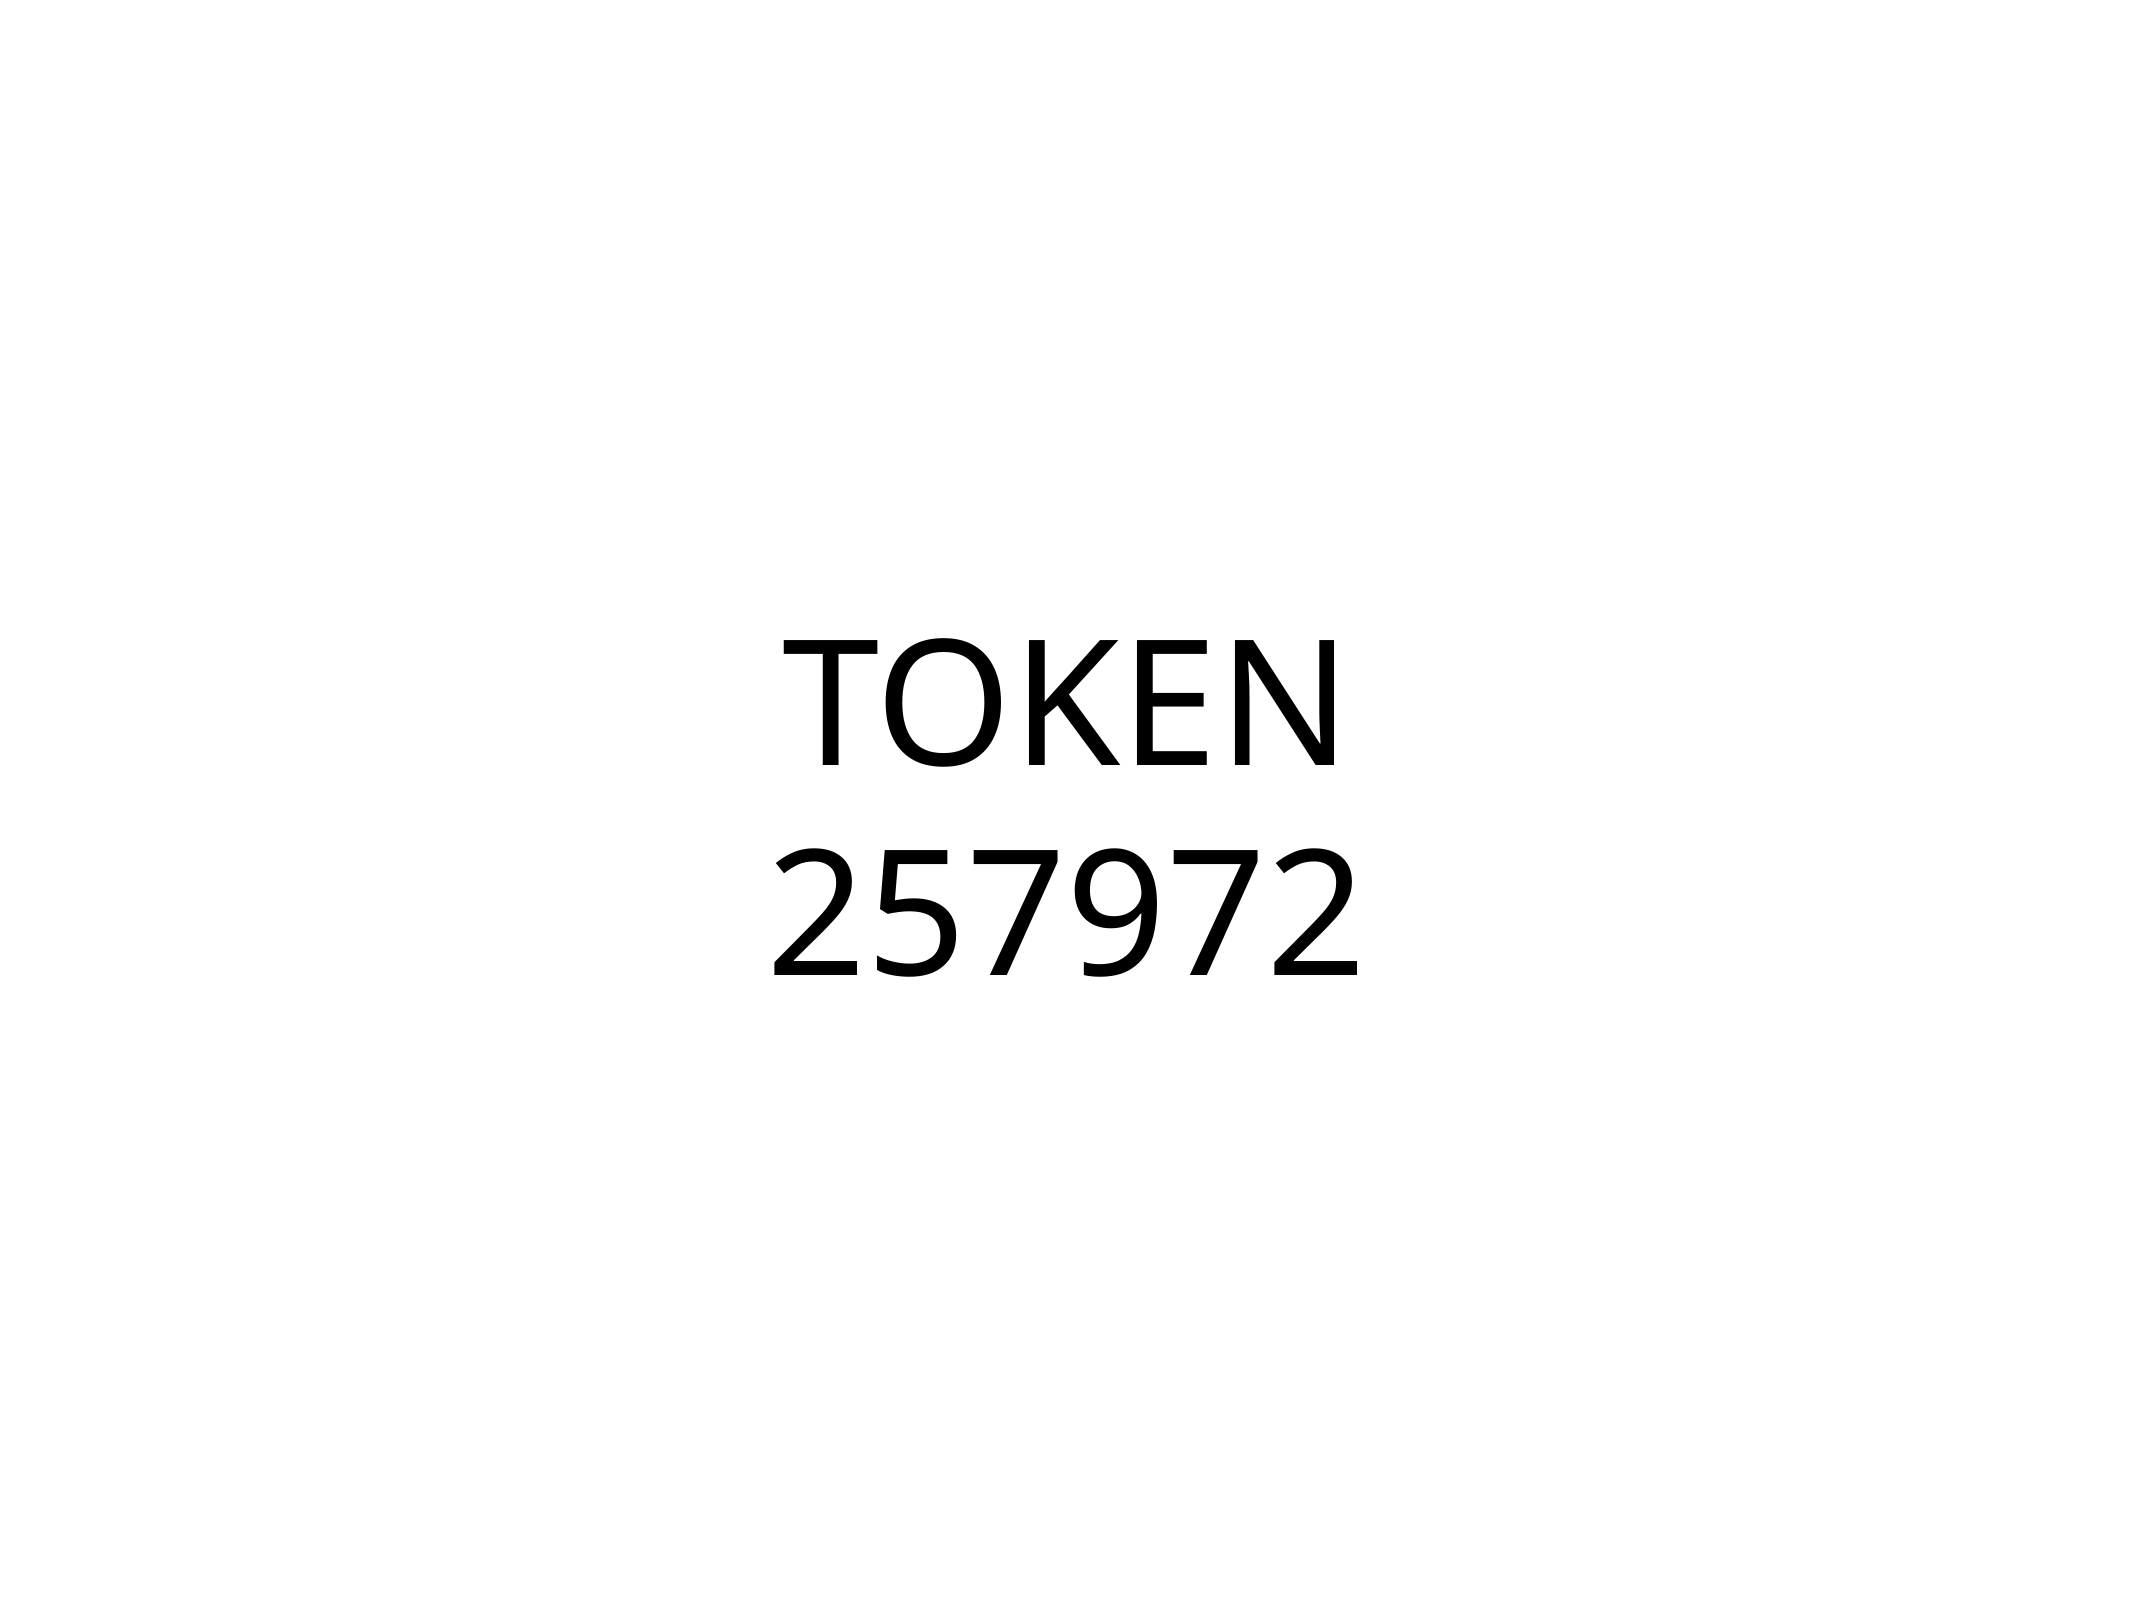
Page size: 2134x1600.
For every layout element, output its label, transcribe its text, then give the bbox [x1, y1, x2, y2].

title TOKEN 257972 [207, 486, 1926, 1113]
